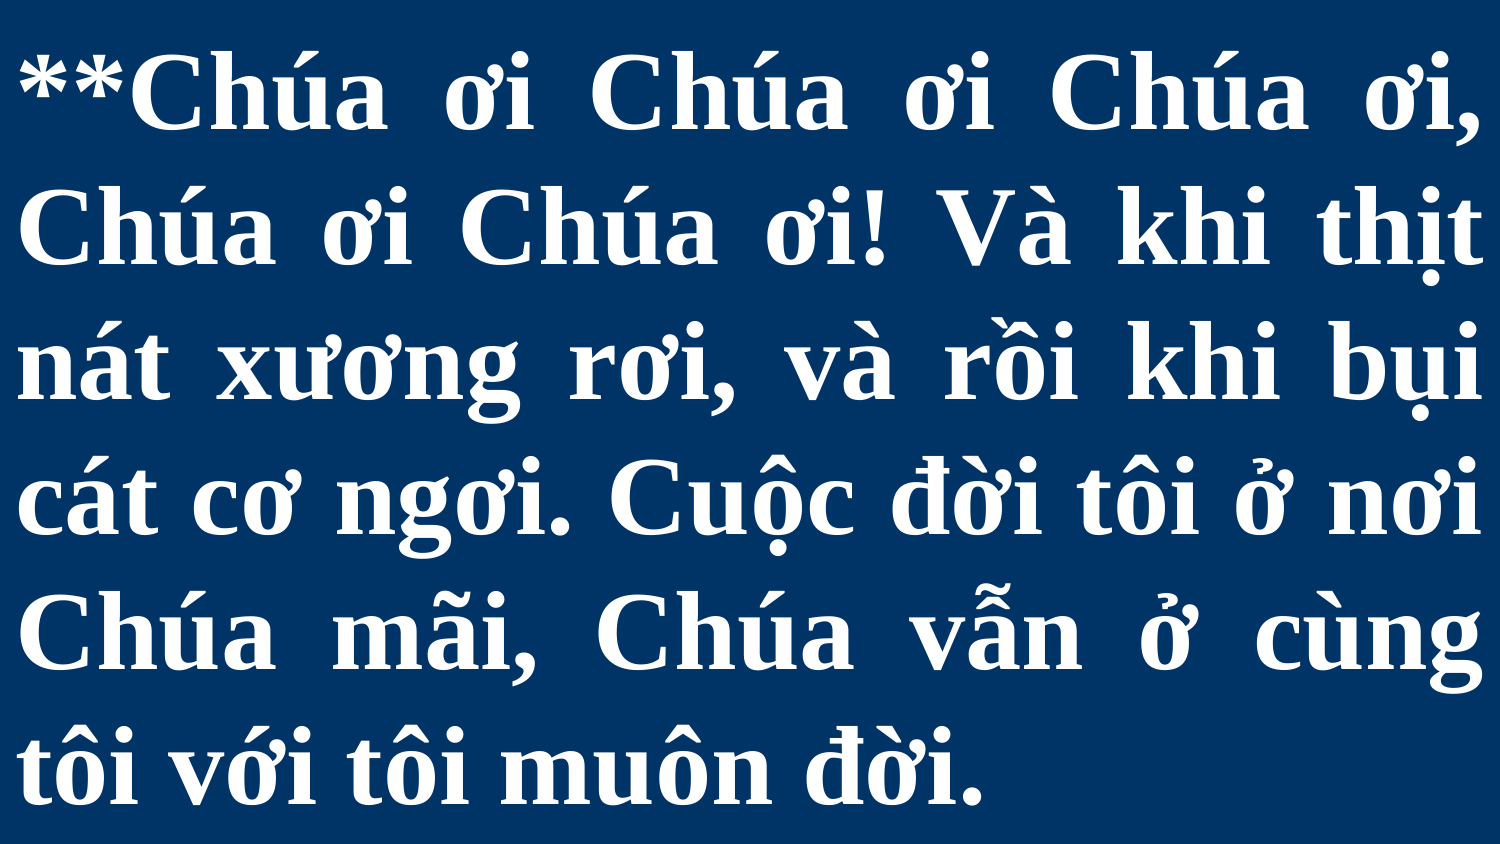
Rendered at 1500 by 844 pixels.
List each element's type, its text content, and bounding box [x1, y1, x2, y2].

title **Chúa ơi Chúa ơi Chúa ơi, Chúa ơi Chúa ơi! Và khi thịt nát xương rơi, và rồi khi bụi cát cơ ngơi. Cuộc đời tôi ở nơi Chúa mãi, Chúa vẫn ở cùng tôi với tôi muôn đời. [0, 0, 1500, 844]
